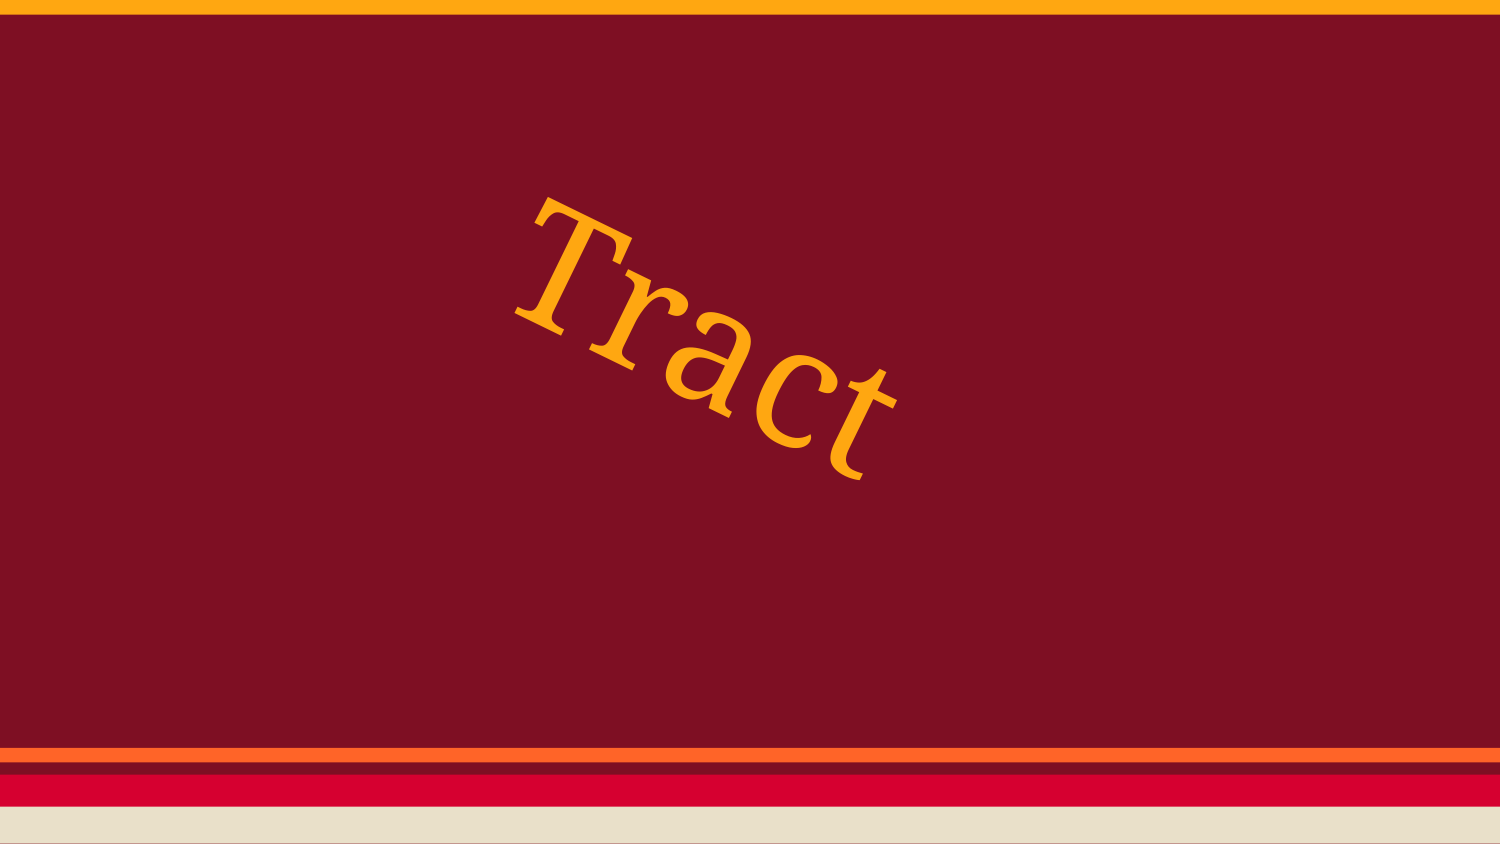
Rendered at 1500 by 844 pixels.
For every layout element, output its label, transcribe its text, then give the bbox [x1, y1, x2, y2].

title Tract [28, 0, 1386, 776]
